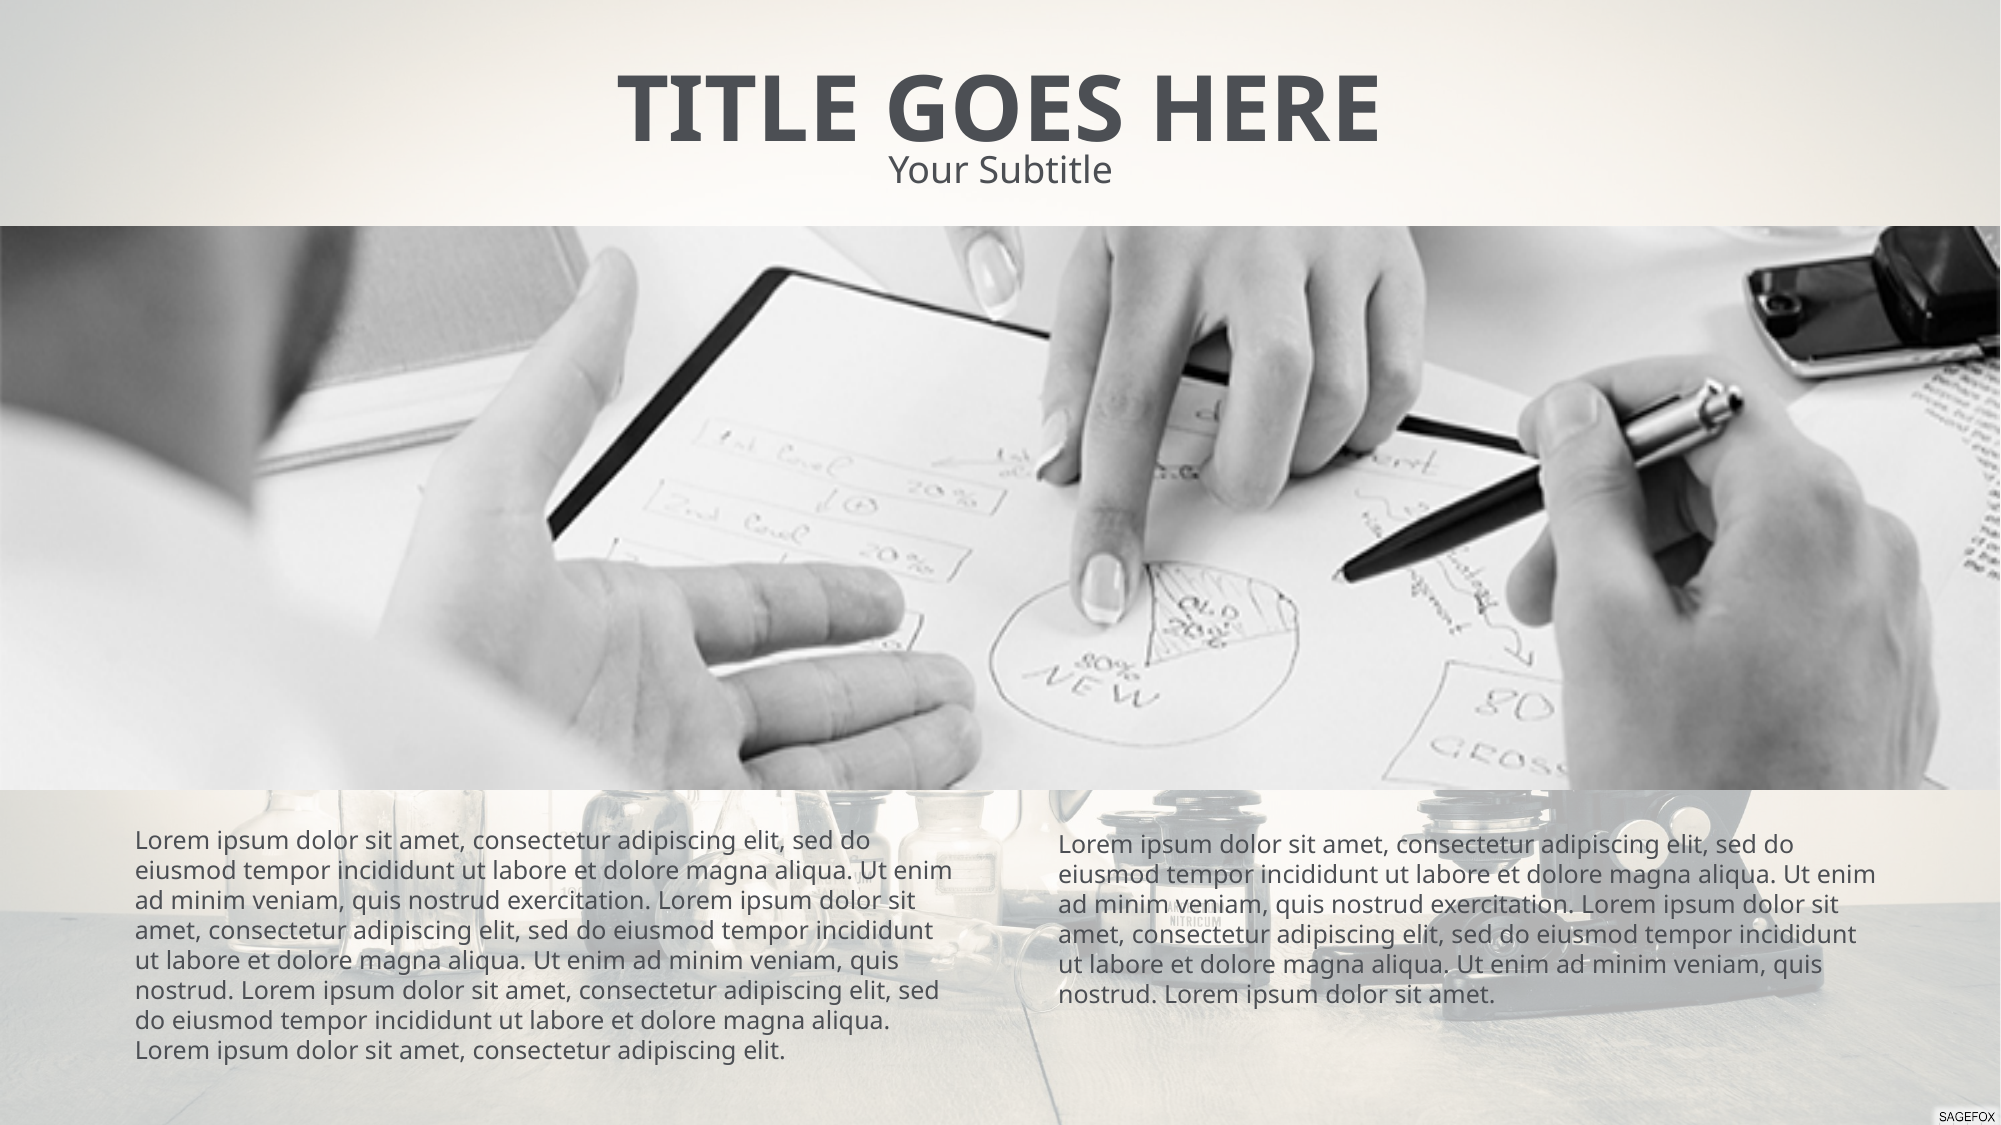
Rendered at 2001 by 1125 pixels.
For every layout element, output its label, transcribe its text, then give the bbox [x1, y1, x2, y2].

text_box Lorem ipsum dolor sit amet, consectetur adipiscing elit, sed do eiusmod tempor incididunt ut labore et dolore magna aliqua. Ut enim ad minim veniam, quis nostrud exercitation. Lorem ipsum dolor sit amet, consectetur adipiscing elit, sed do eiusmod tempor incididunt ut labore et dolore magna aliqua. Ut enim ad minim veniam, quis nostrud. Lorem ipsum dolor sit amet, consectetur adipiscing elit, sed do eiusmod tempor incididunt ut labore et dolore magna aliqua. Lorem ipsum dolor sit amet, consectetur adipiscing elit. [120, 817, 977, 1072]
picture [1936, 1111, 1997, 1125]
text_box Lorem ipsum dolor sit amet, consectetur adipiscing elit, sed do eiusmod tempor incididunt ut labore et dolore magna aliqua. Ut enim ad minim veniam, quis nostrud exercitation. Lorem ipsum dolor sit amet, consectetur adipiscing elit, sed do eiusmod tempor incididunt ut labore et dolore magna aliqua. Ut enim ad minim veniam, quis nostrud. Lorem ipsum dolor sit amet. [1043, 821, 1900, 1016]
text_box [548, 42, 1452, 199]
text_box [0, 226, 2000, 790]
